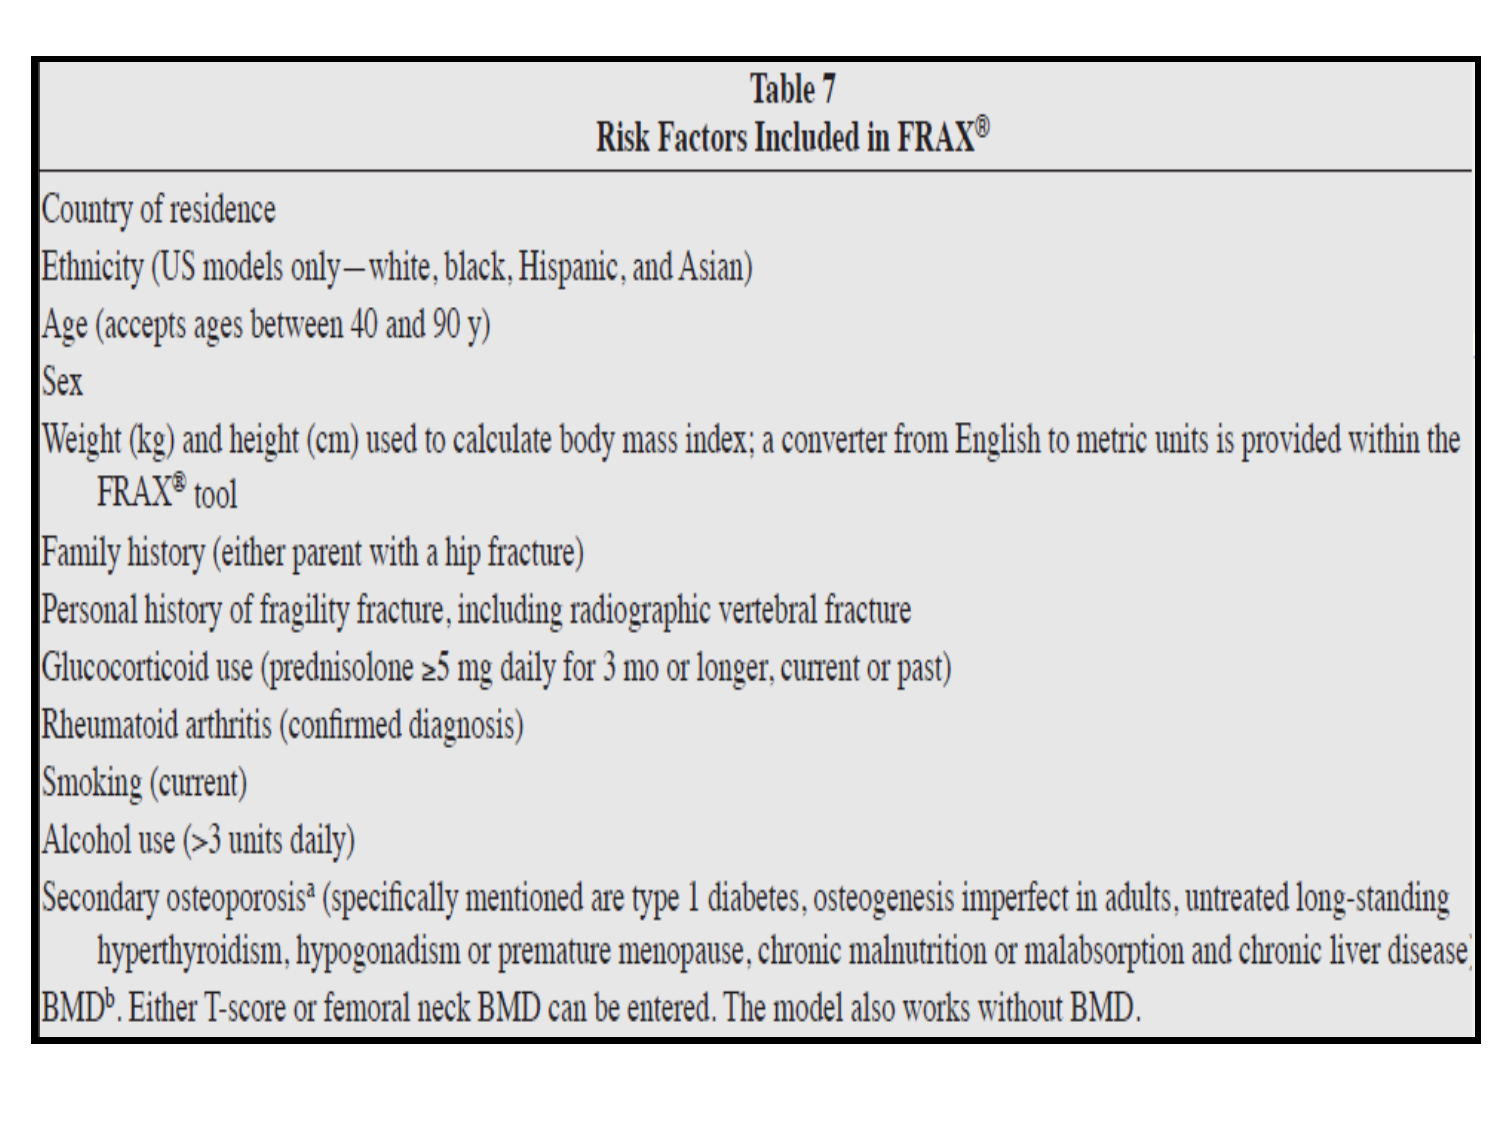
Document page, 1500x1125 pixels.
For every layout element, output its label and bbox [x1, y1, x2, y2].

picture [37, 62, 1476, 1038]
